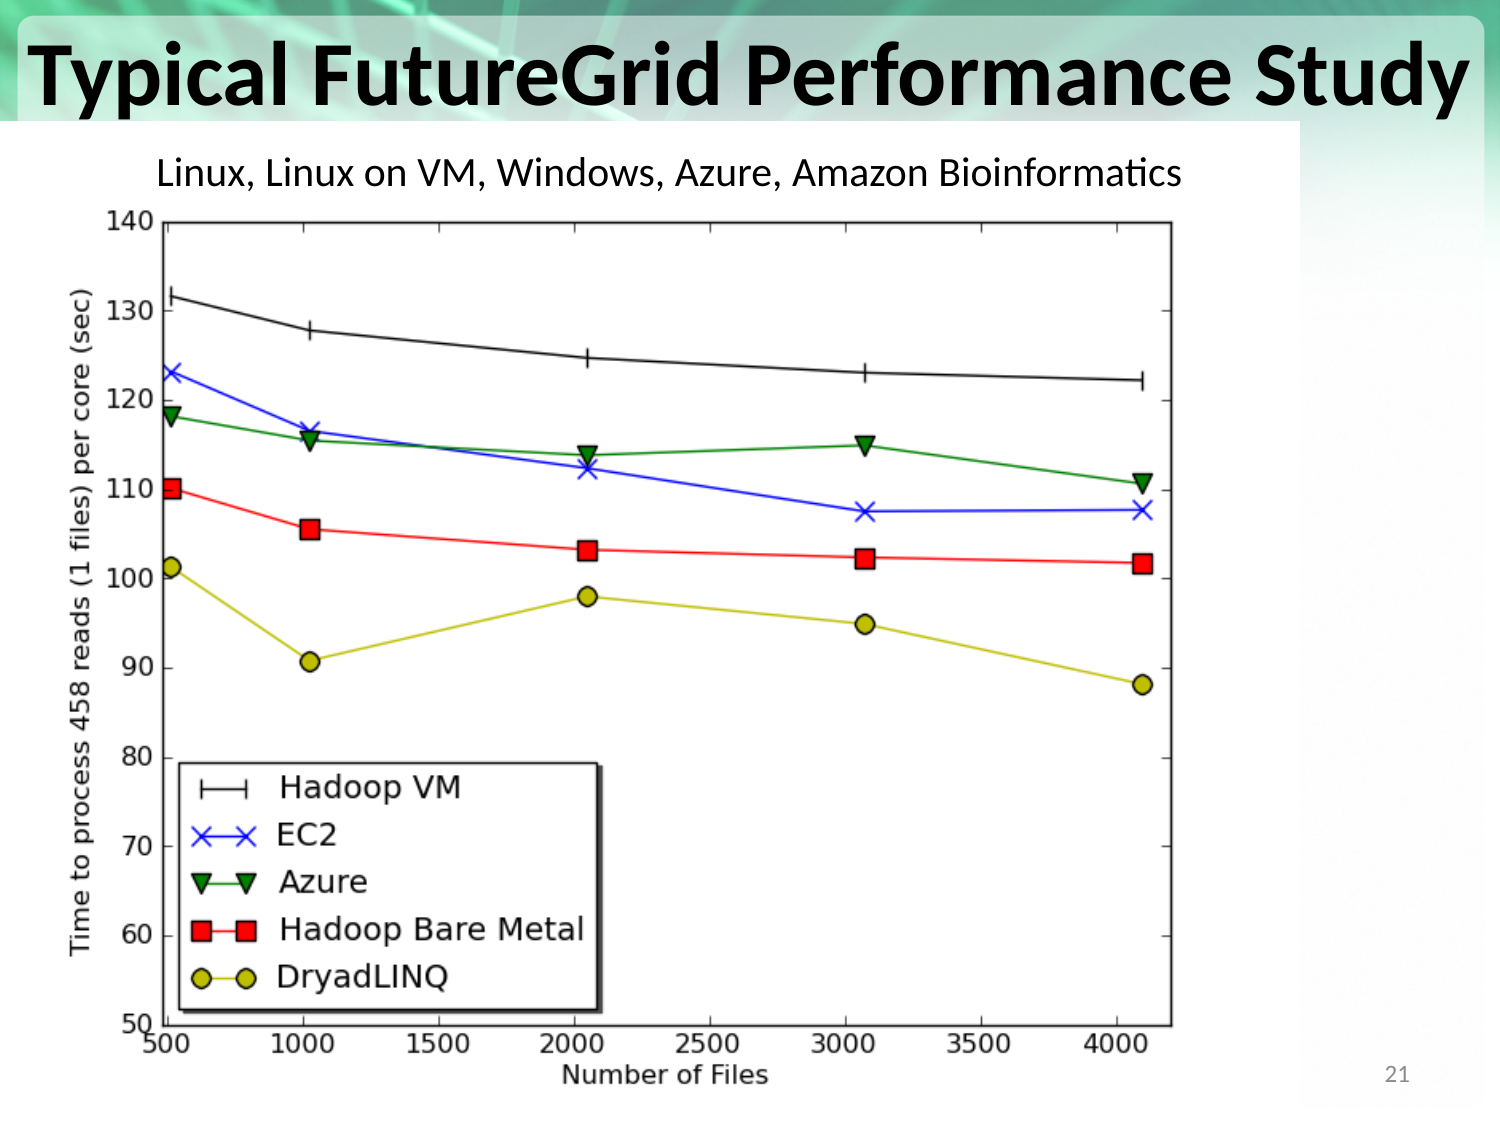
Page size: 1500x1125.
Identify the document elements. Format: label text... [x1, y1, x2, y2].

slide_number 21 [1304, 1042, 1425, 1103]
picture [0, 121, 1500, 1125]
title Typical FutureGrid Performance Study [0, 0, 1500, 138]
